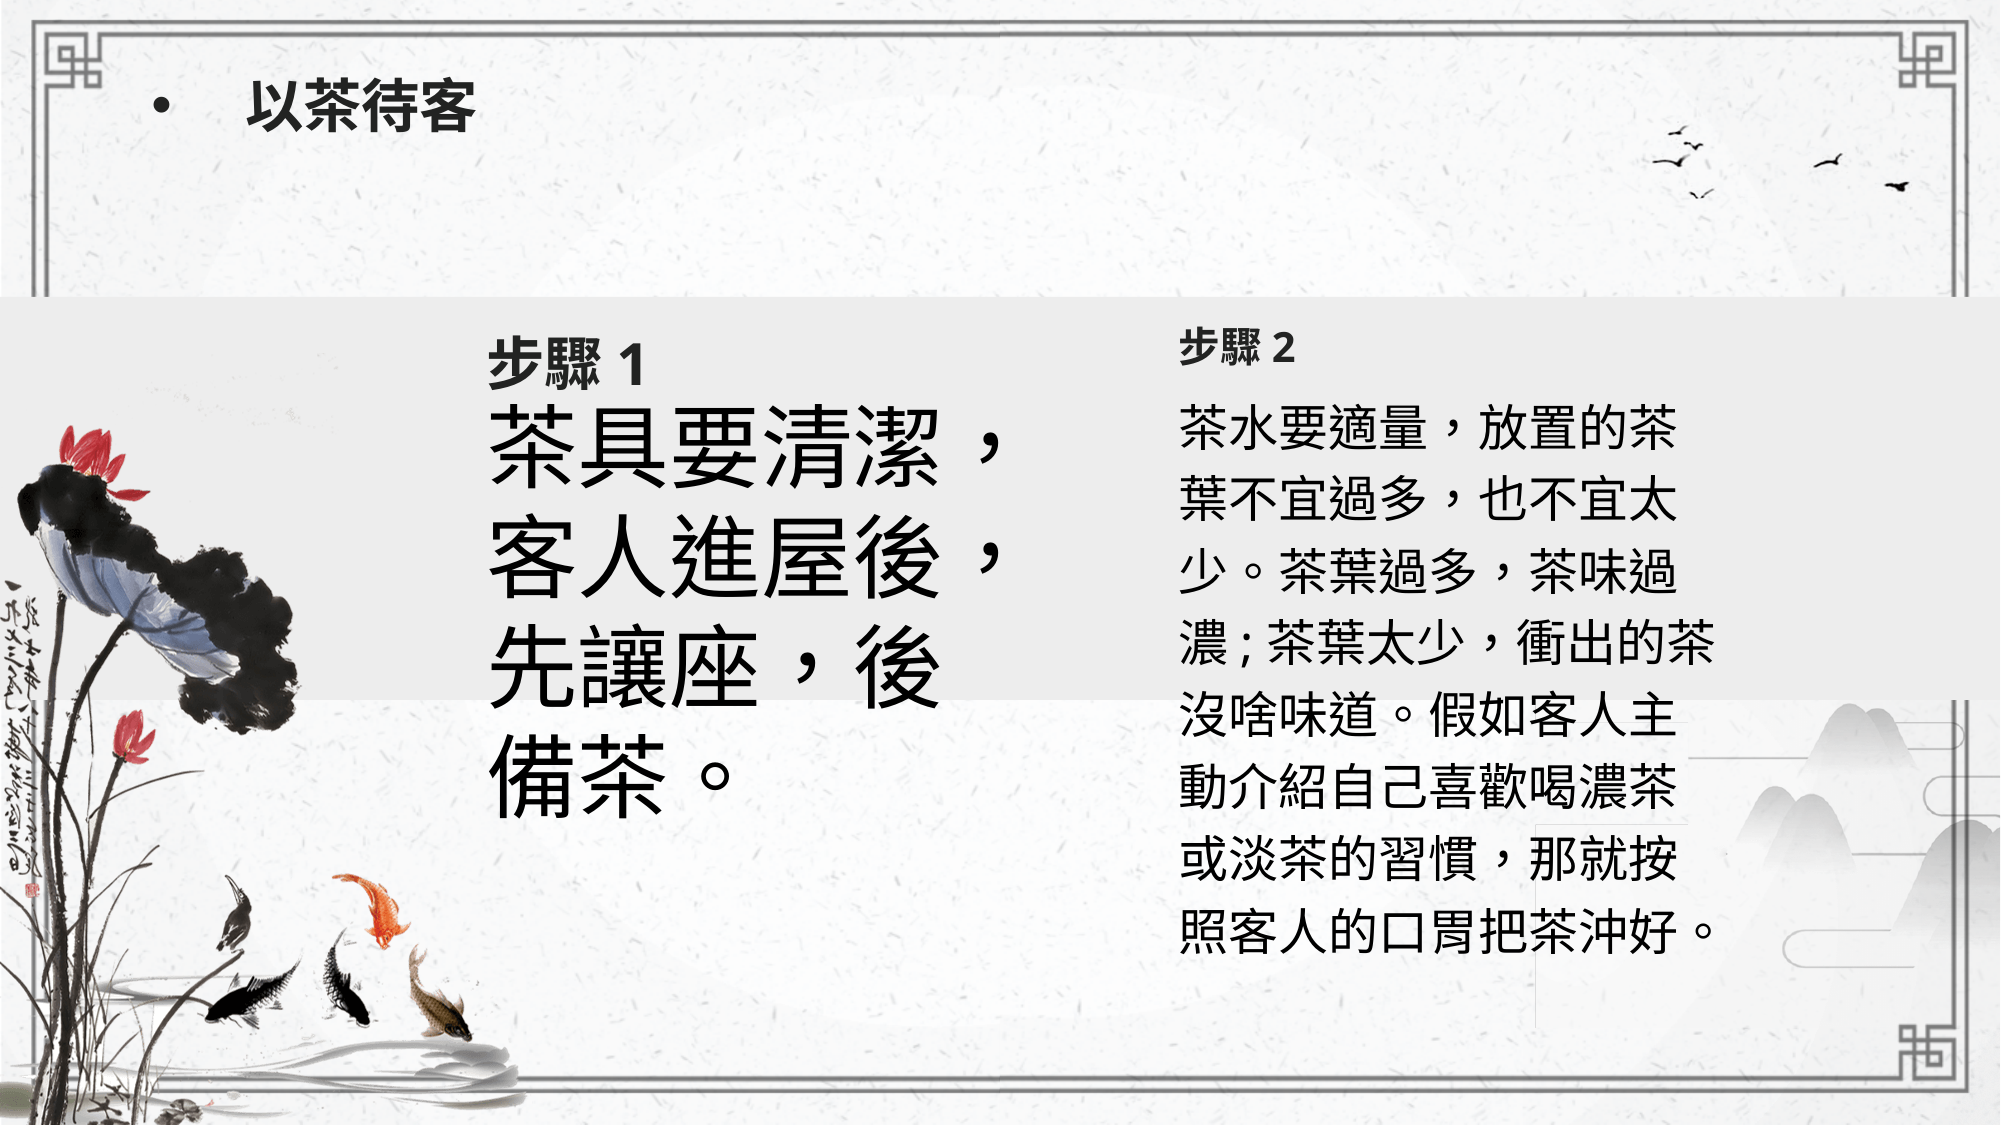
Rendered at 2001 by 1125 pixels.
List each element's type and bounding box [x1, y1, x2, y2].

text_box [1163, 313, 1731, 968]
text_box [471, 319, 1039, 898]
picture [0, 0, 2001, 1125]
